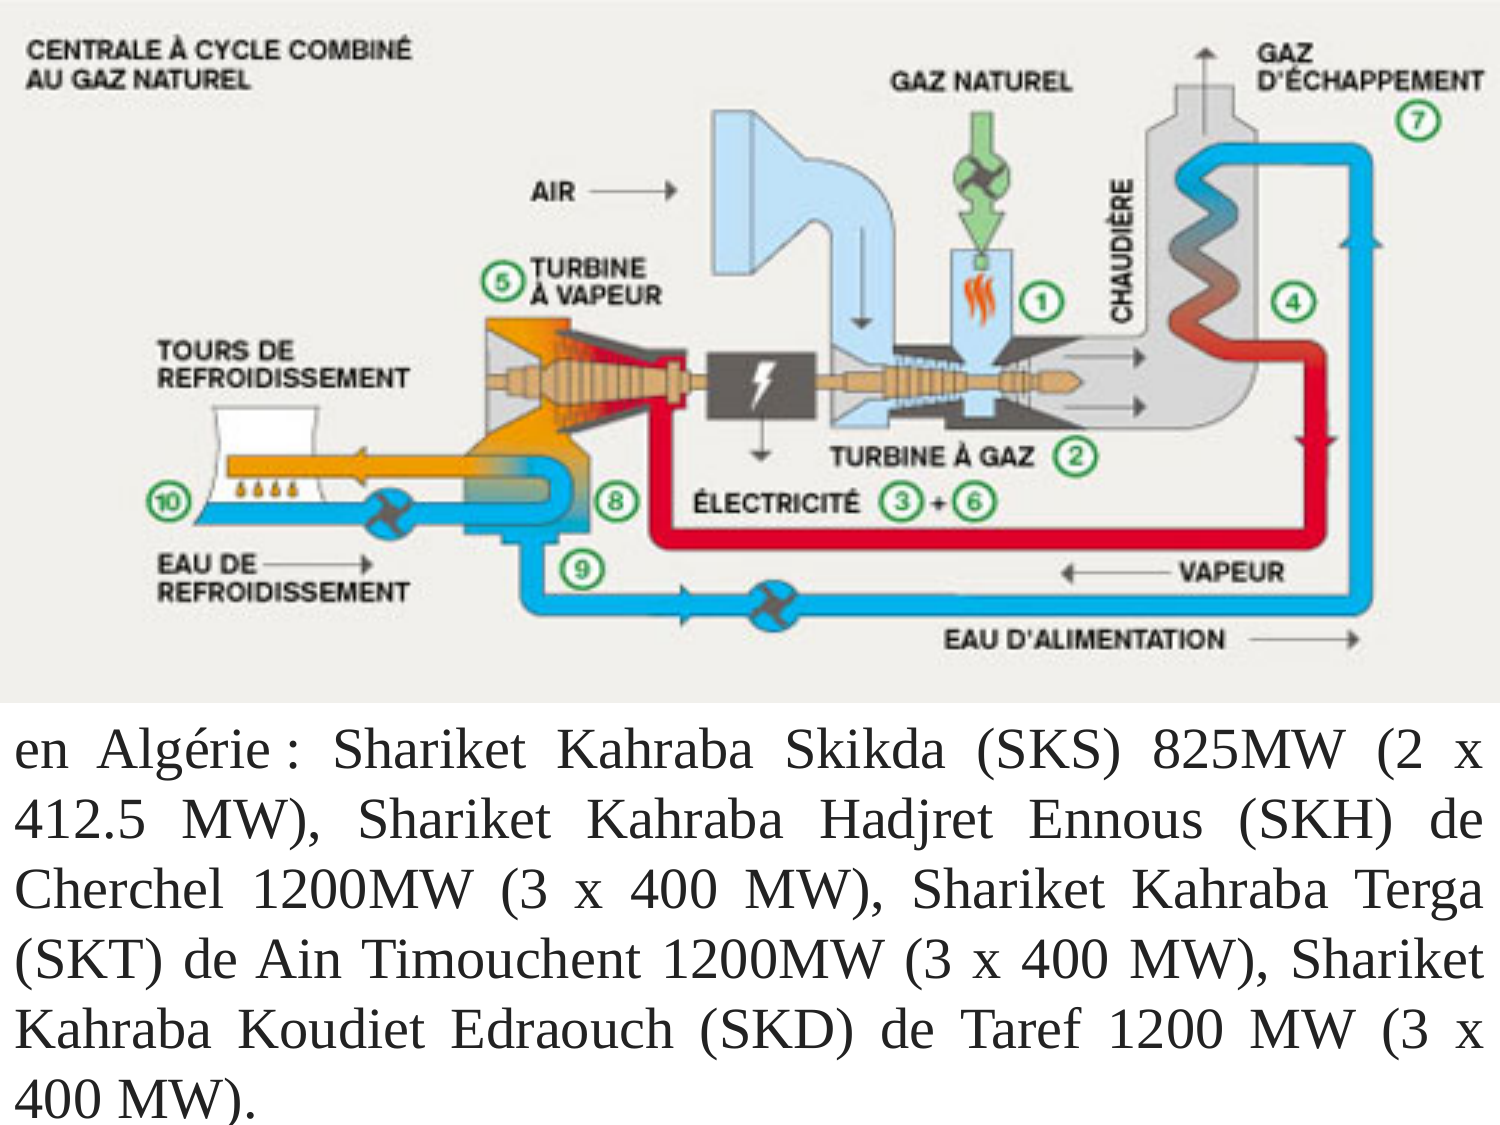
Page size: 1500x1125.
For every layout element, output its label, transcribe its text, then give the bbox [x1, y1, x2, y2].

text_box en Algérie : Shariket Kahraba Skikda (SKS) 825MW (2 x 412.5 MW), Shariket Kahraba Hadjret Ennous (SKH) de Cherchel 1200MW (3 x 400 MW), Shariket Kahraba Terga (SKT) de Ain Timouchent 1200MW (3 x 400 MW), Shariket Kahraba Koudiet Edraouch (SKD) de Taref 1200 MW (3 x 400 MW). [0, 711, 1500, 1125]
picture [0, 0, 1500, 704]
